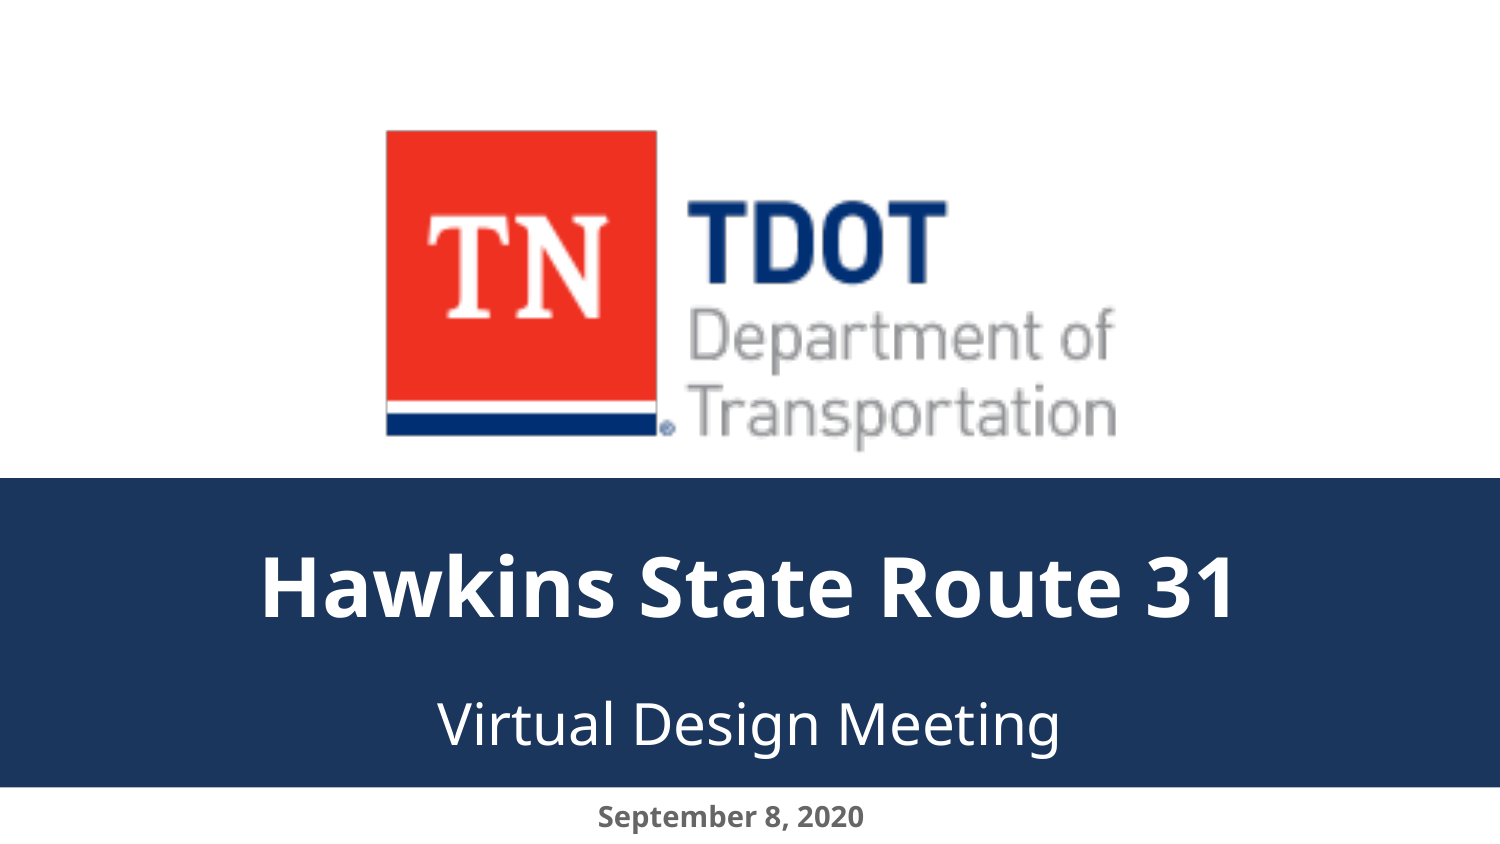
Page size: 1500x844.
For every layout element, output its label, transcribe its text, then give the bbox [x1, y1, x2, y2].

title Hawkins State Route 31 [24, 496, 1475, 671]
list Virtual Design Meeting [24, 671, 1475, 772]
list September 8, 2020 [0, 787, 1482, 844]
